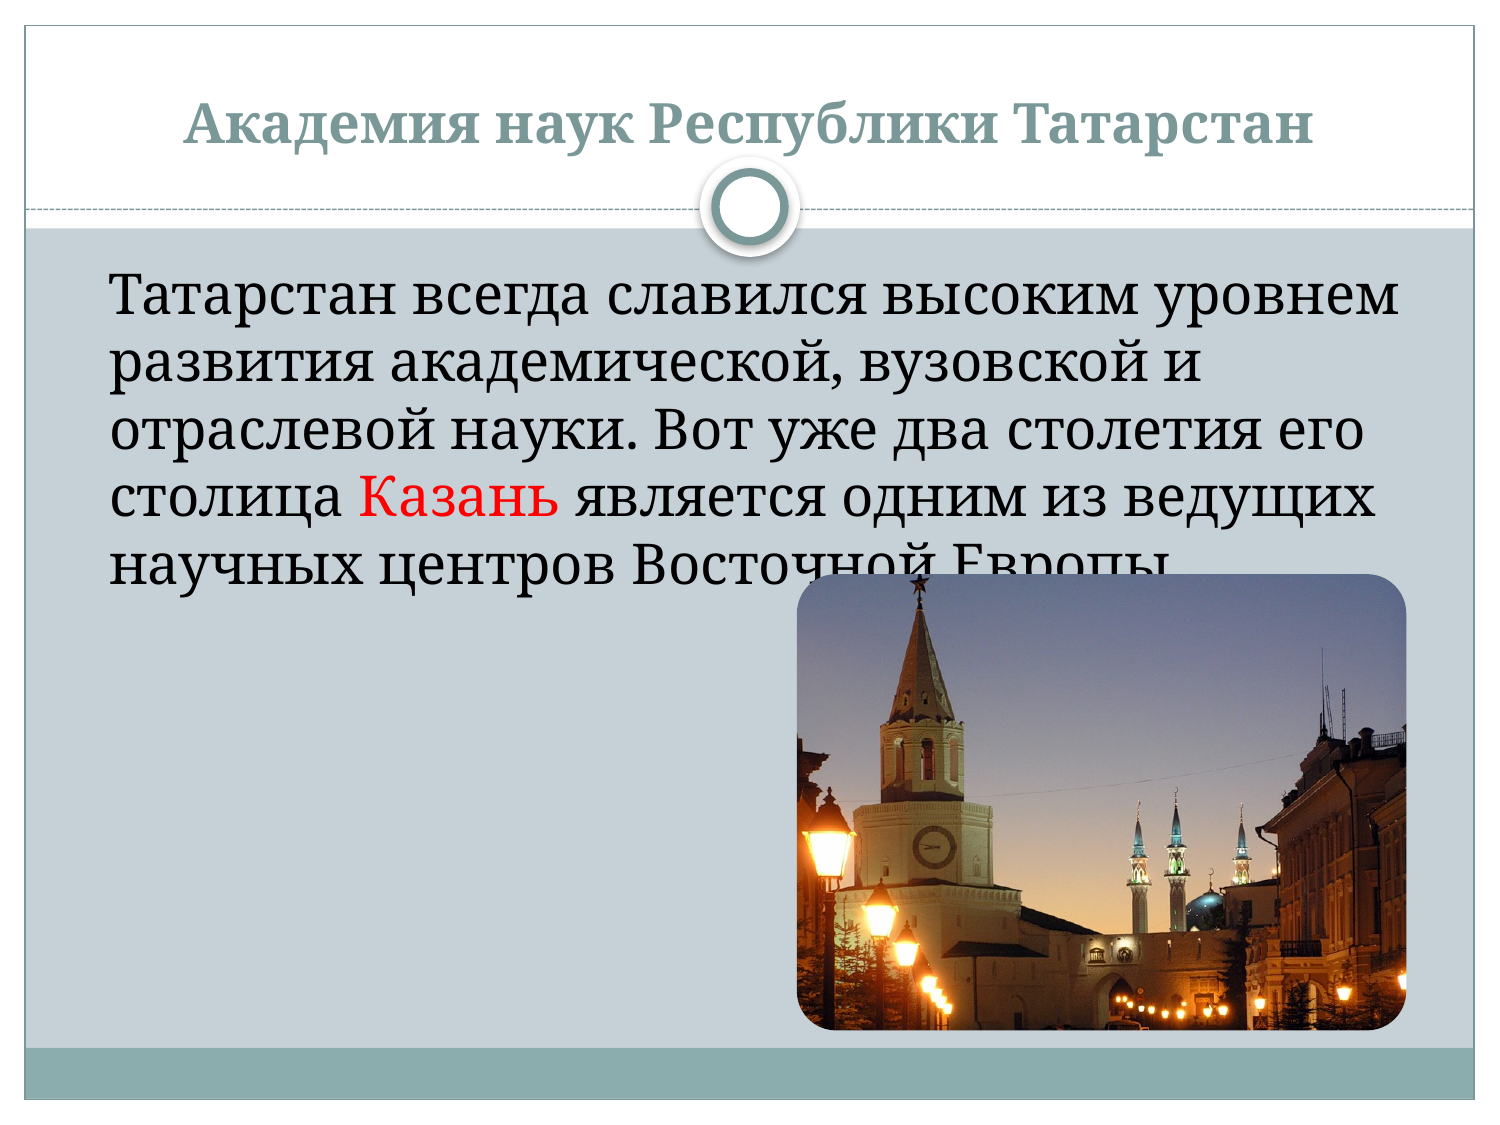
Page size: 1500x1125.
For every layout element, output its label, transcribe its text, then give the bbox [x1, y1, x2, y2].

title Академия наук Республики Татарстан [49, 37, 1450, 162]
picture [796, 573, 1407, 1031]
list Татарстан всегда славился высоким уровнем развития академической, вузовской и отраслевой науки. Вот уже два столетия его столица Казань является одним из ведущих научных центров Восточной Европы [49, 250, 1445, 1001]
